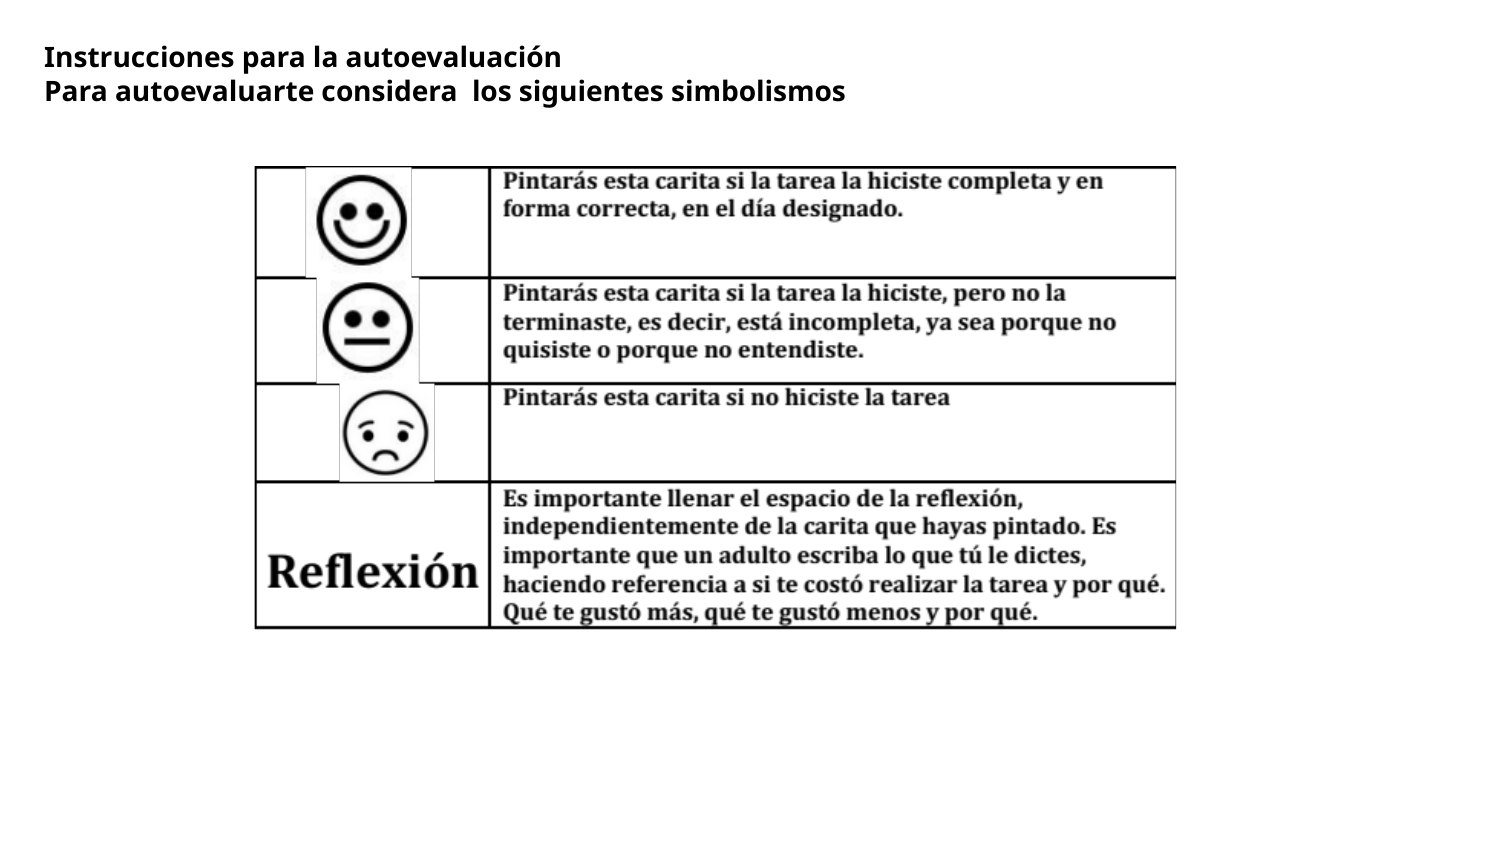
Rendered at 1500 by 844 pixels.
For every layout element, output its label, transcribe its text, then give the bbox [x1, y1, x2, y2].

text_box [254, 166, 1177, 678]
text_box Instrucciones para la autoevaluación Para autoevaluarte considera los siguientes simbolismos [29, 32, 987, 115]
